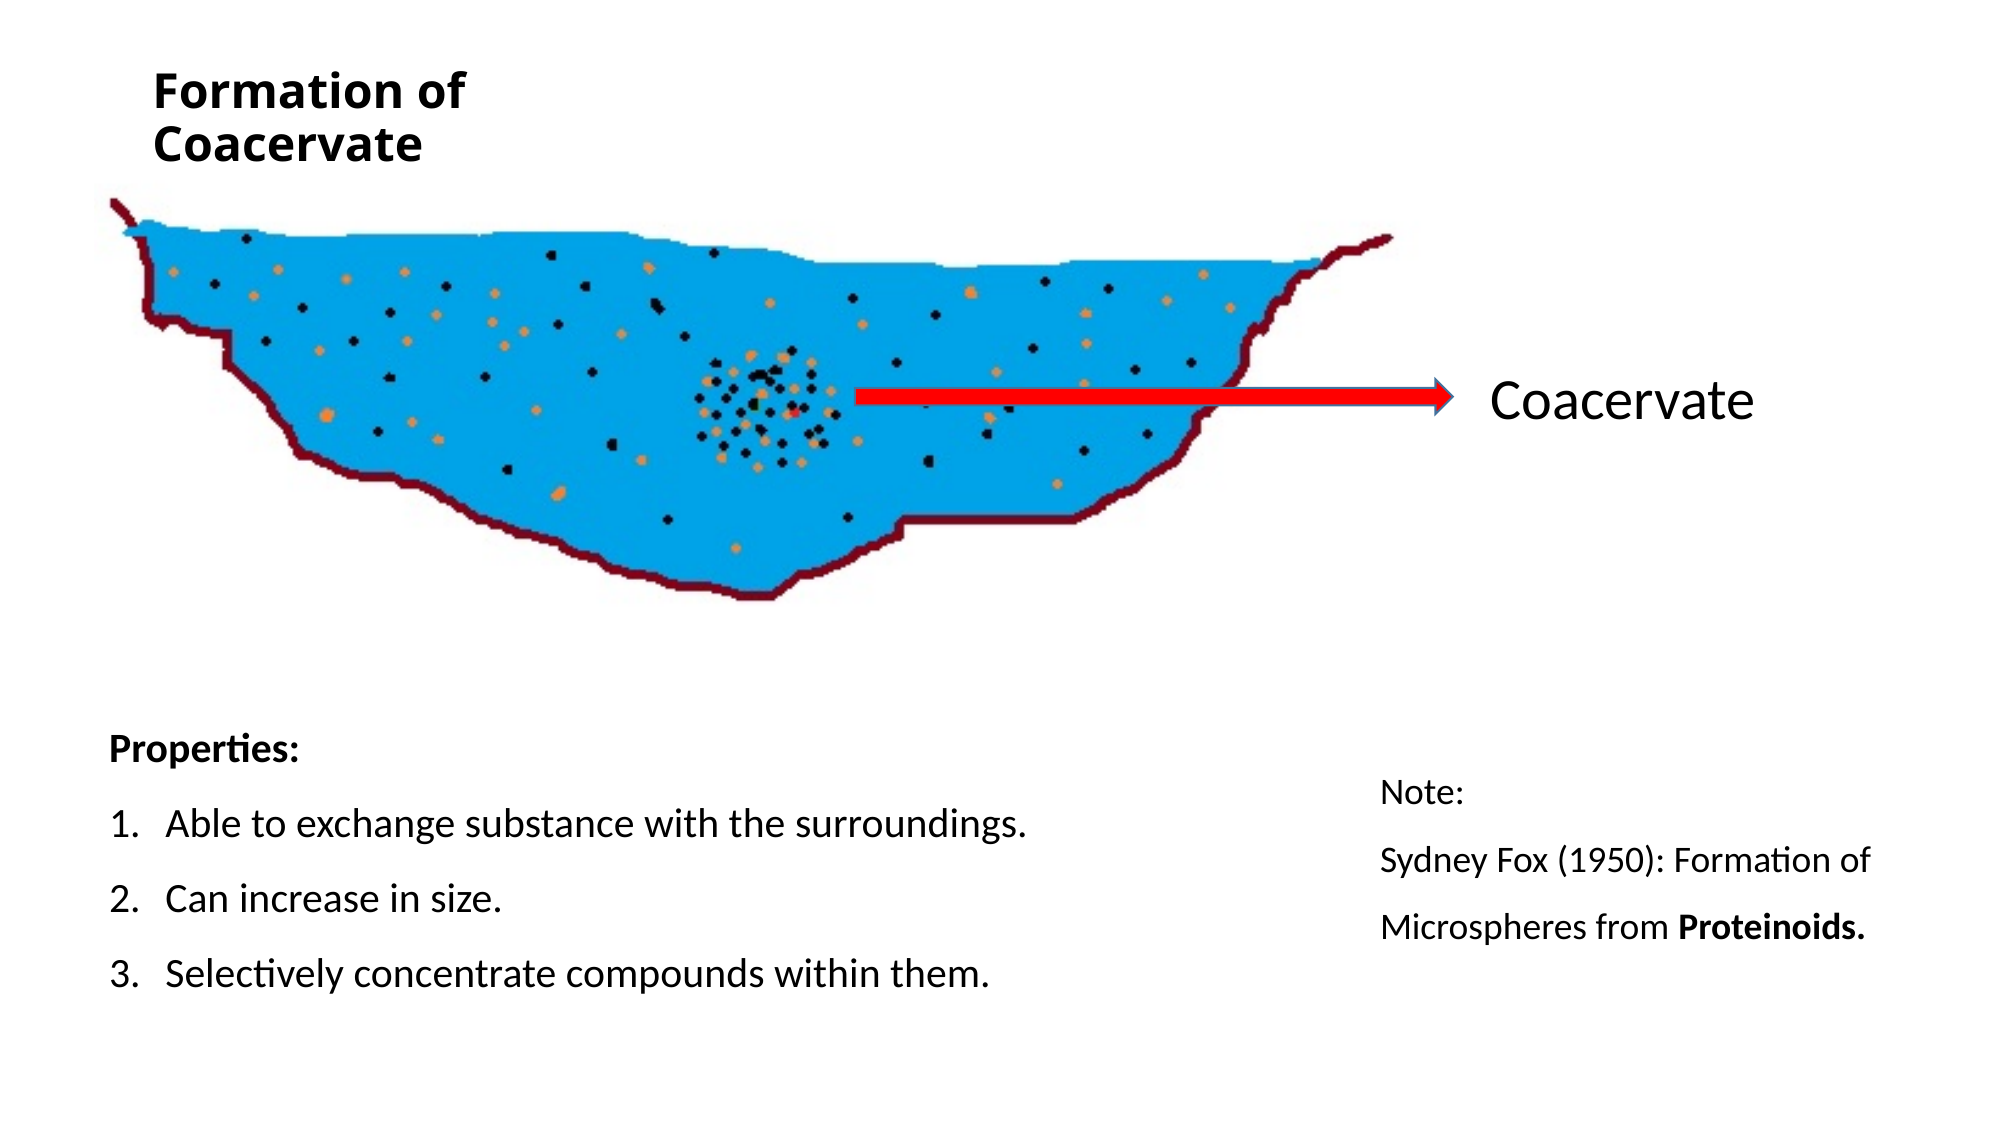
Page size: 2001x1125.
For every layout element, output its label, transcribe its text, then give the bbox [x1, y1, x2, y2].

title Formation of Coacervate [137, 59, 762, 170]
picture [94, 170, 1428, 639]
text_box [1428, 376, 1455, 417]
text_box Note: Sydney Fox (1950): Formation of Microspheres from Proteinoids. [1365, 737, 1922, 955]
text_box Properties: Able to exchange substance with the surroundings. Can increase in size. Selectively concentrate compounds within them. [94, 688, 1059, 1003]
text_box Coacervate [1475, 353, 1812, 439]
